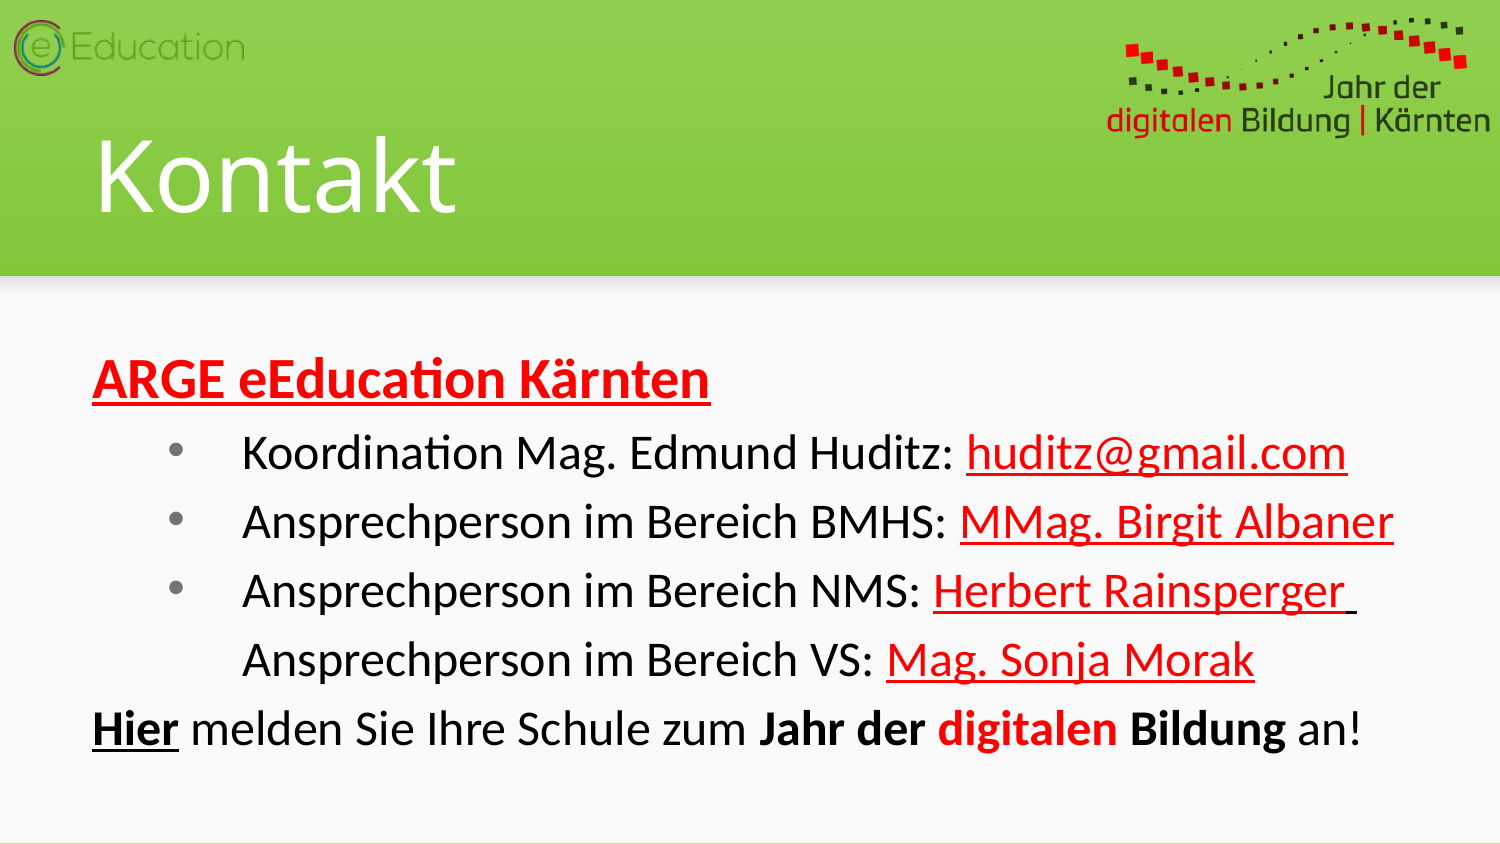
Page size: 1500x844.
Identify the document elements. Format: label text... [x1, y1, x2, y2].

title Kontakt [77, 121, 1427, 248]
picture [14, 20, 244, 76]
picture [1071, 11, 1500, 143]
list ARGE eEducation Kärnten Koordination Mag. Edmund Huditz: huditz@gmail.com Ansprechperson im Bereich BMHS: MMag. Birgit Albaner Ansprechperson im Bereich NMS: Herbert Rainsperger Ansprechperson im Bereich VS: Mag. Sonja Morak Hier melden Sie Ihre Schule zum Jahr der digitalen Bildung an! [77, 314, 1483, 760]
